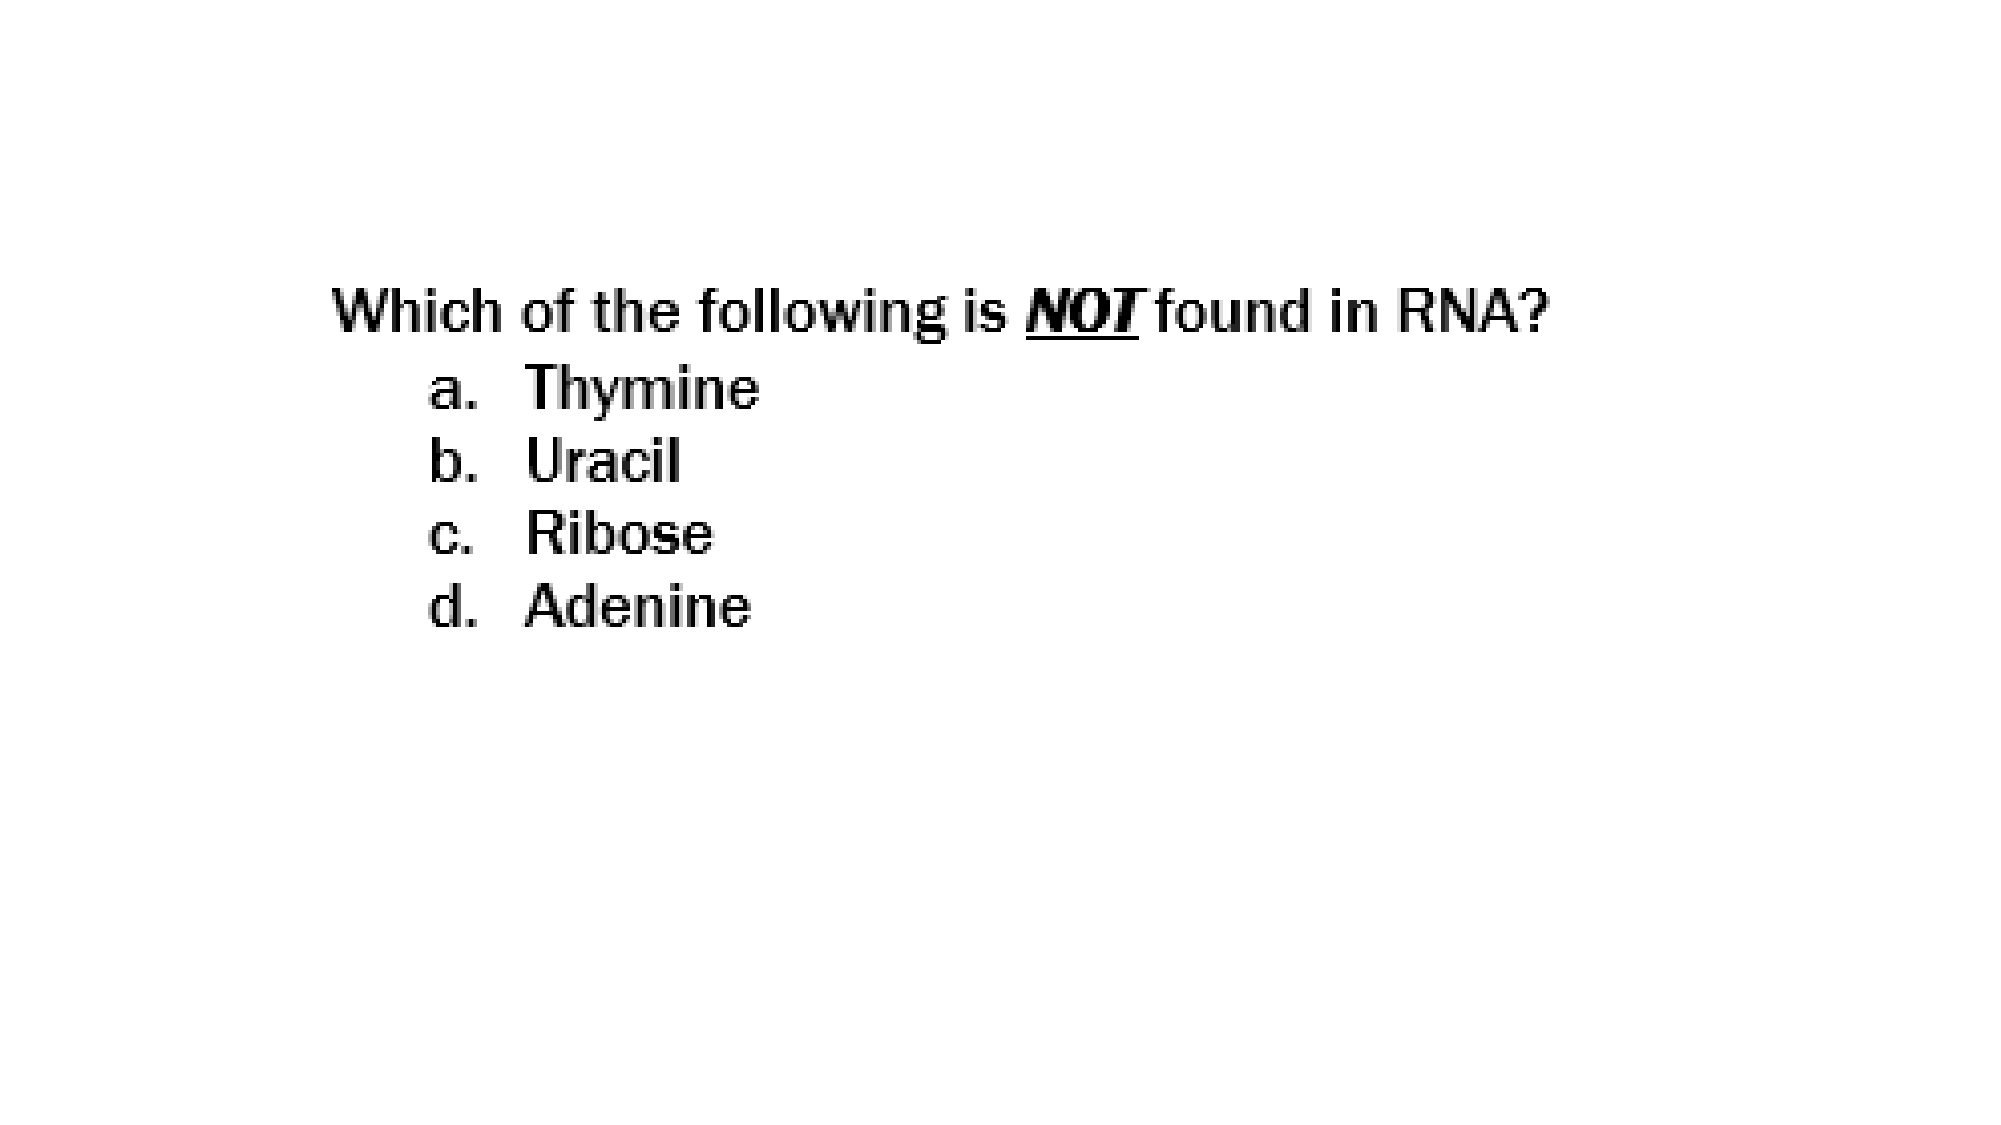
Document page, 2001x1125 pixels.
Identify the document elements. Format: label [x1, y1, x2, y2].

picture [332, 272, 1692, 660]
